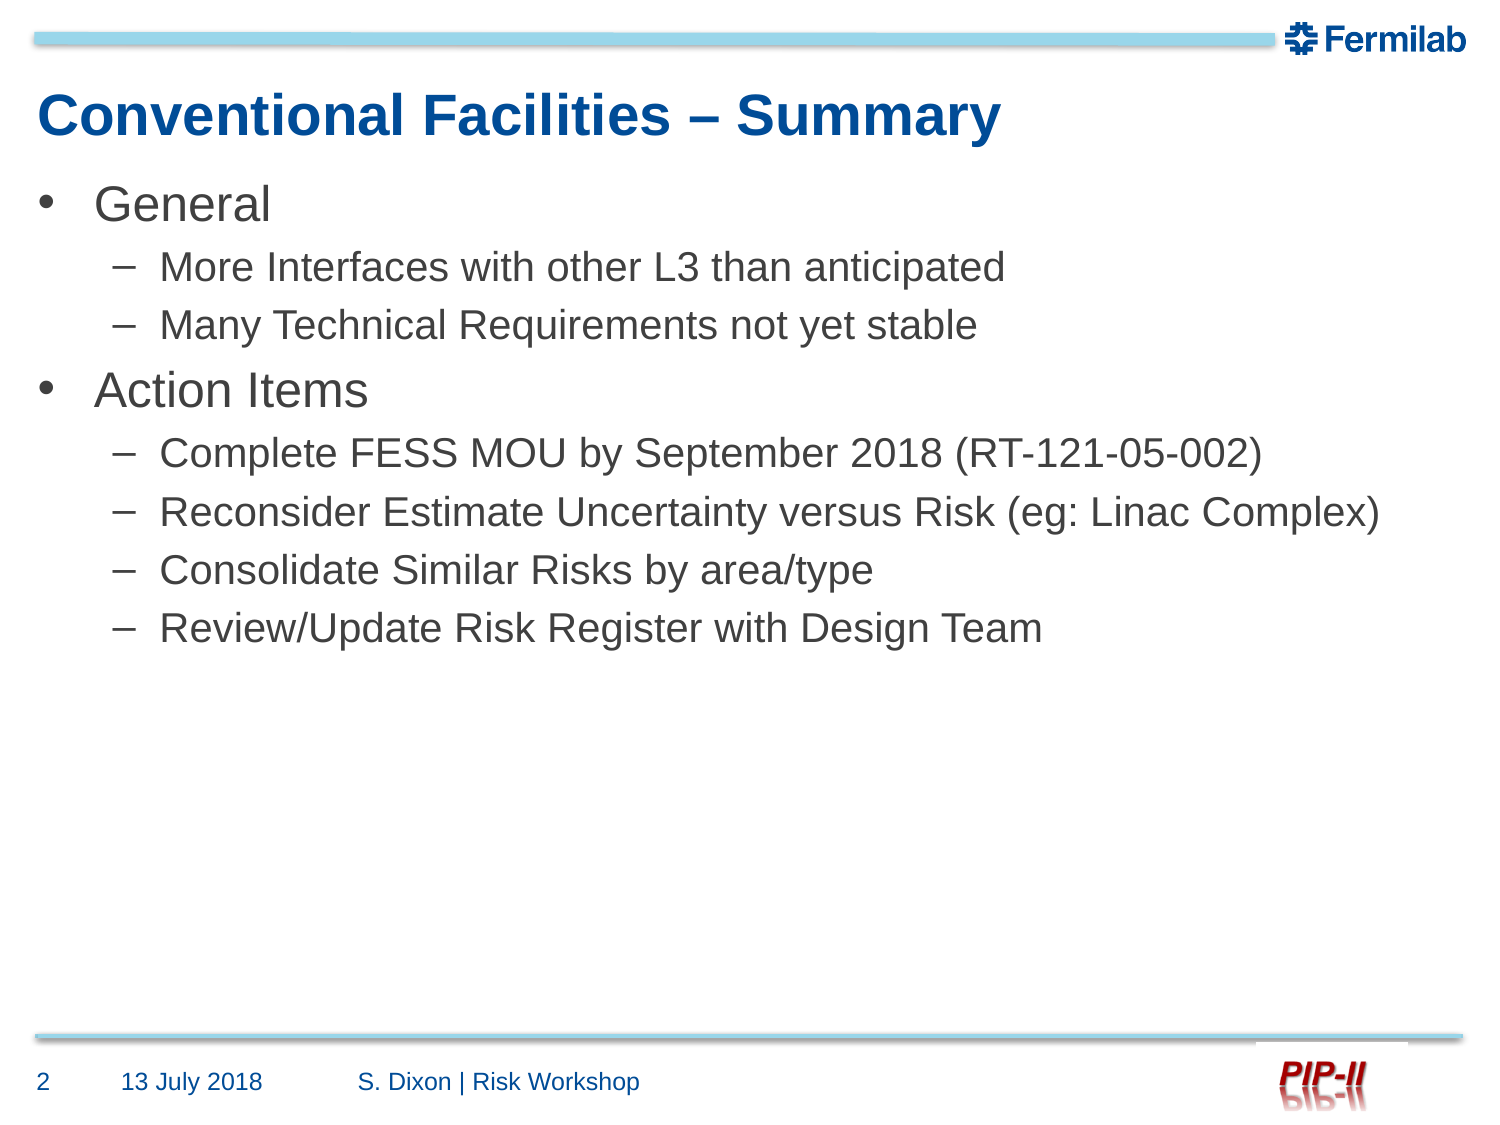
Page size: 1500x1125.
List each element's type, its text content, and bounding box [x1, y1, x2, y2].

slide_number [120, 1065, 341, 1106]
title Conventional Facilities – Summary [37, 76, 1463, 147]
footer S. Dixon | Risk Workshop [357, 1065, 1176, 1105]
picture [1256, 1042, 1408, 1125]
slide_number 2 [36, 1065, 105, 1105]
list General More Interfaces with other L3 than anticipated Many Technical Requirements not yet stable Action Items Complete FESS MOU by September 2018 (RT-121-05-002) Reconsider Estimate Uncertainty versus Risk (eg: Linac Complex) Consolidate Similar Risks by area/type Review/Update Risk Register with Design Team [37, 171, 1461, 1022]
picture [1285, 22, 1466, 55]
